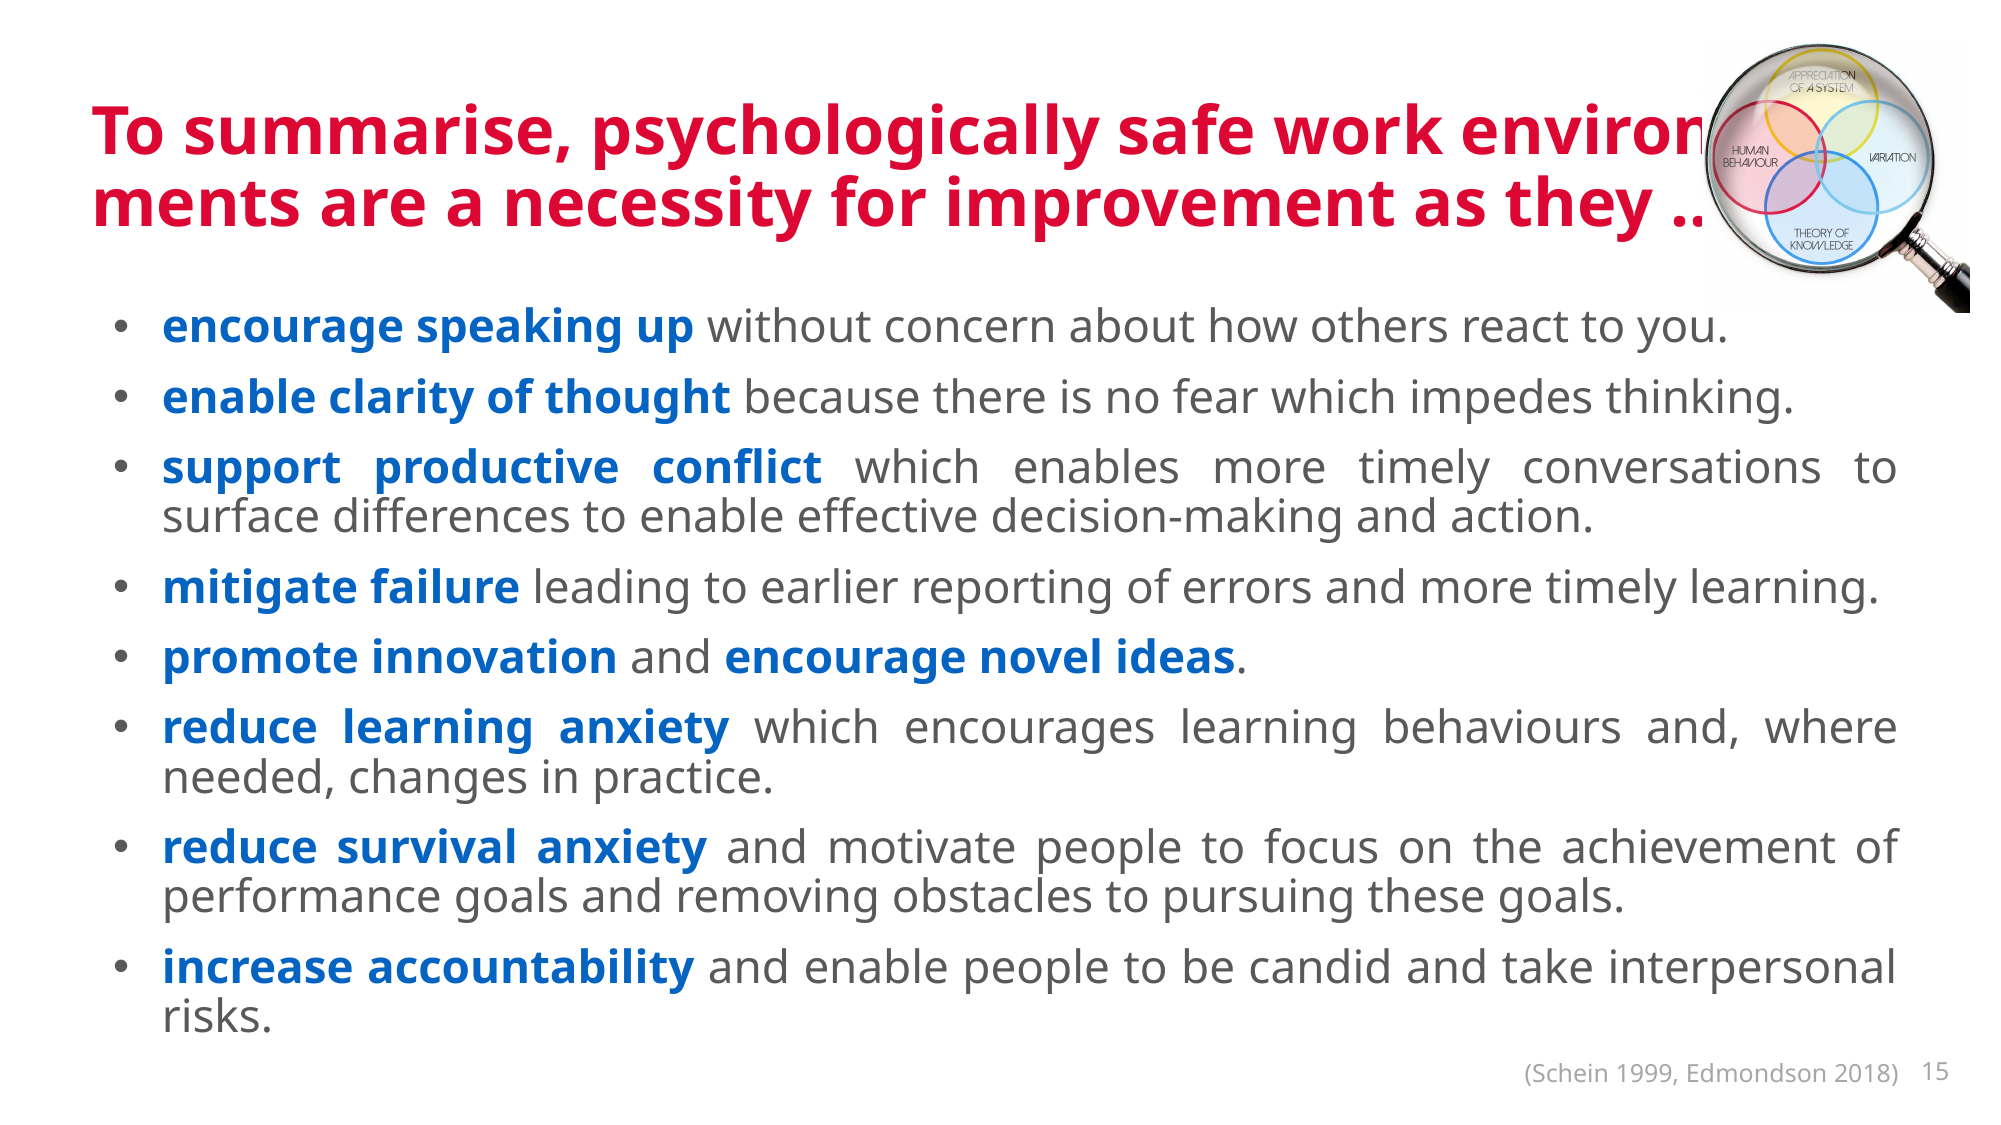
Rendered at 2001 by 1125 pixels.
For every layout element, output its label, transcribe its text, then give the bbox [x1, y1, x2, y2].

list encourage speaking up without concern about how others react to you. enable clarity of thought because there is no fear which impedes thinking. support productive conflict which enables more timely conversations to surface differences to enable effective decision-making and action. mitigate failure leading to earlier reporting of errors and more timely learning. promote innovation and encourage novel ideas. reduce learning anxiety which encourages learning behaviours and, where needed, changes in practice. reduce survival anxiety and motivate people to focus on the achievement of performance goals and removing obstacles to pursuing these goals. increase accountability and enable people to be candid and take interpersonal risks. [98, 295, 1914, 1036]
picture [1702, 43, 1970, 313]
slide_number 15 [1854, 1042, 1965, 1103]
title To summarise, psychologically safe work environ- ments are a necessity for improvement as they … [76, 59, 1702, 278]
text_box (Schein 1999, Edmondson 2018) [1169, 1049, 1914, 1095]
